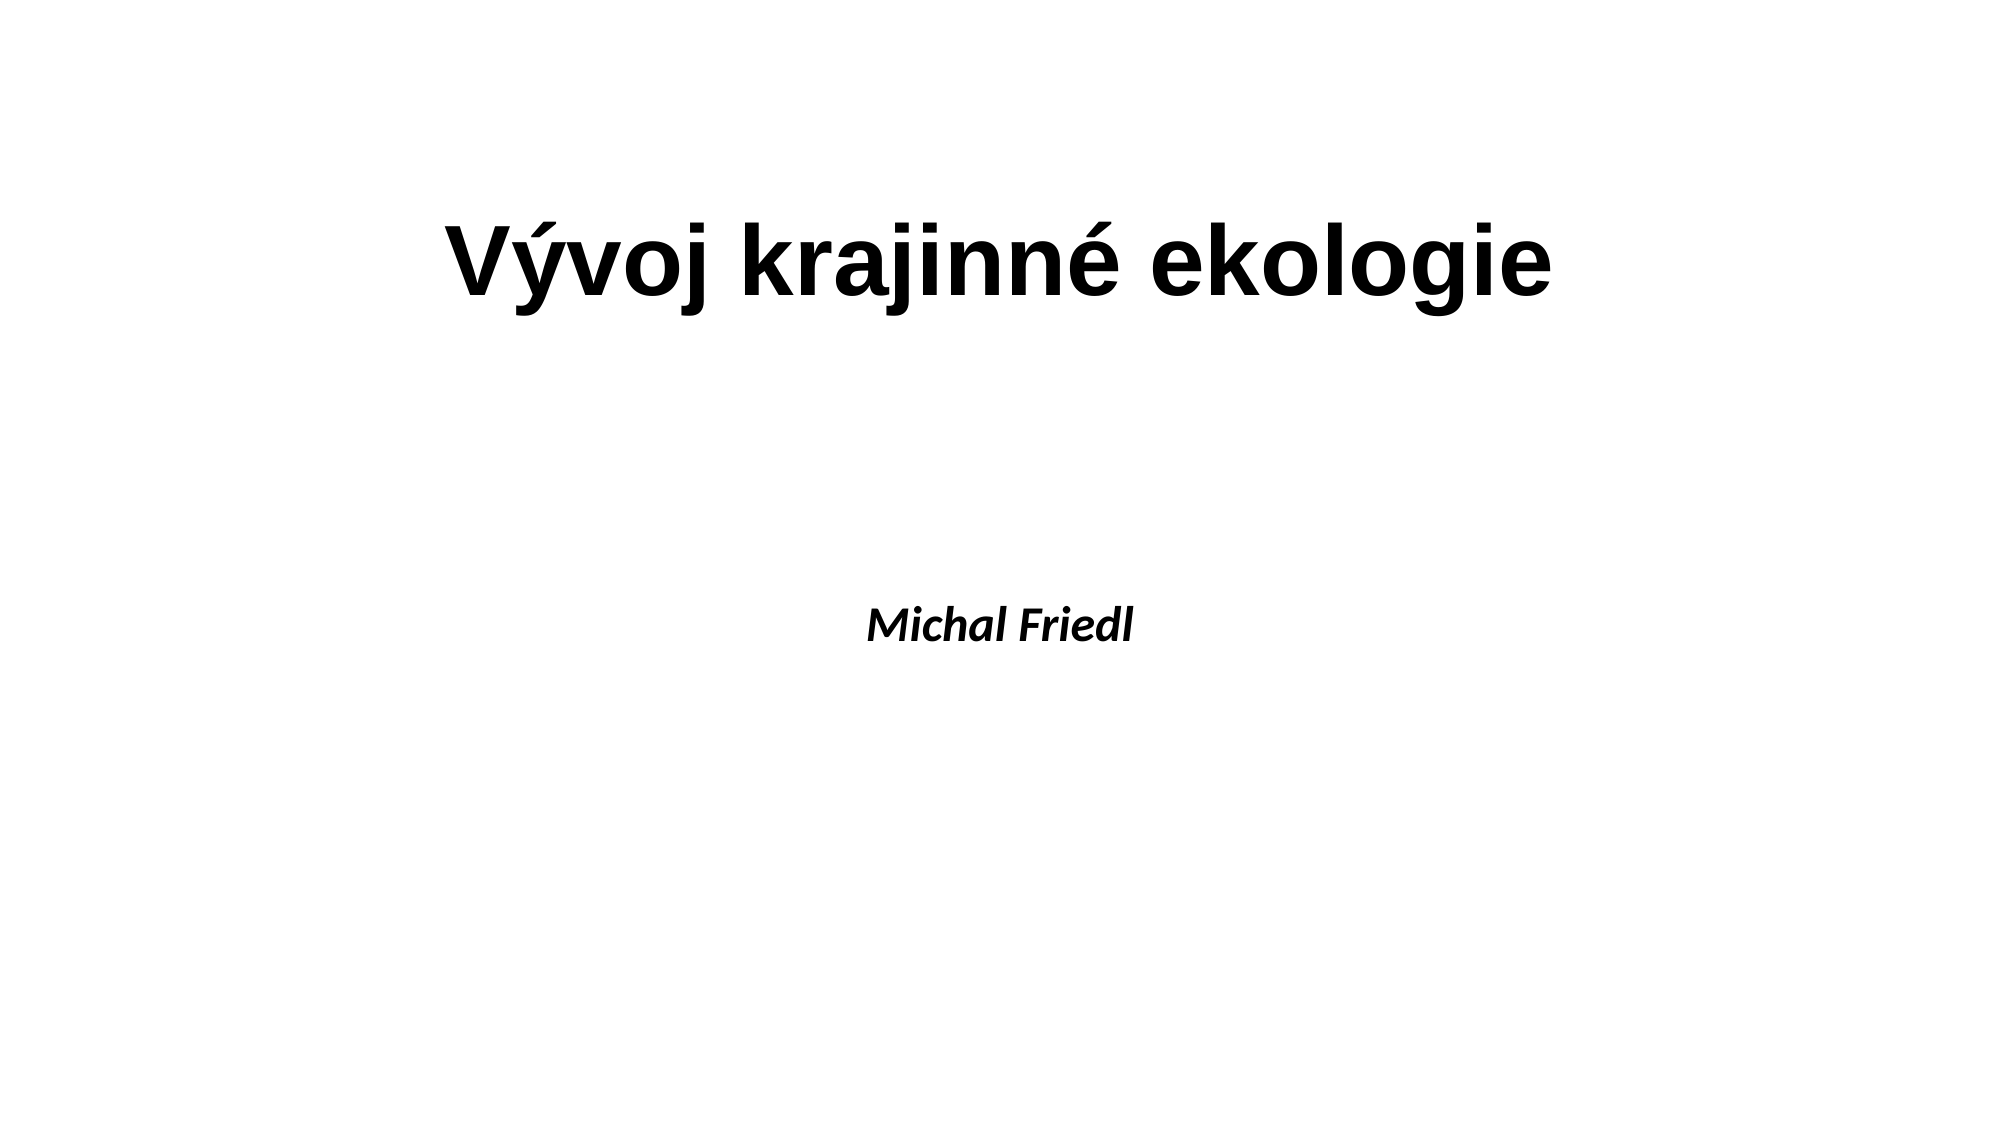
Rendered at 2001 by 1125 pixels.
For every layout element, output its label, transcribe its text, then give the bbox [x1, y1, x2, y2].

subtitle Michal Friedl [249, 590, 1750, 863]
title Vývoj krajinné ekologie [65, 184, 1935, 325]
